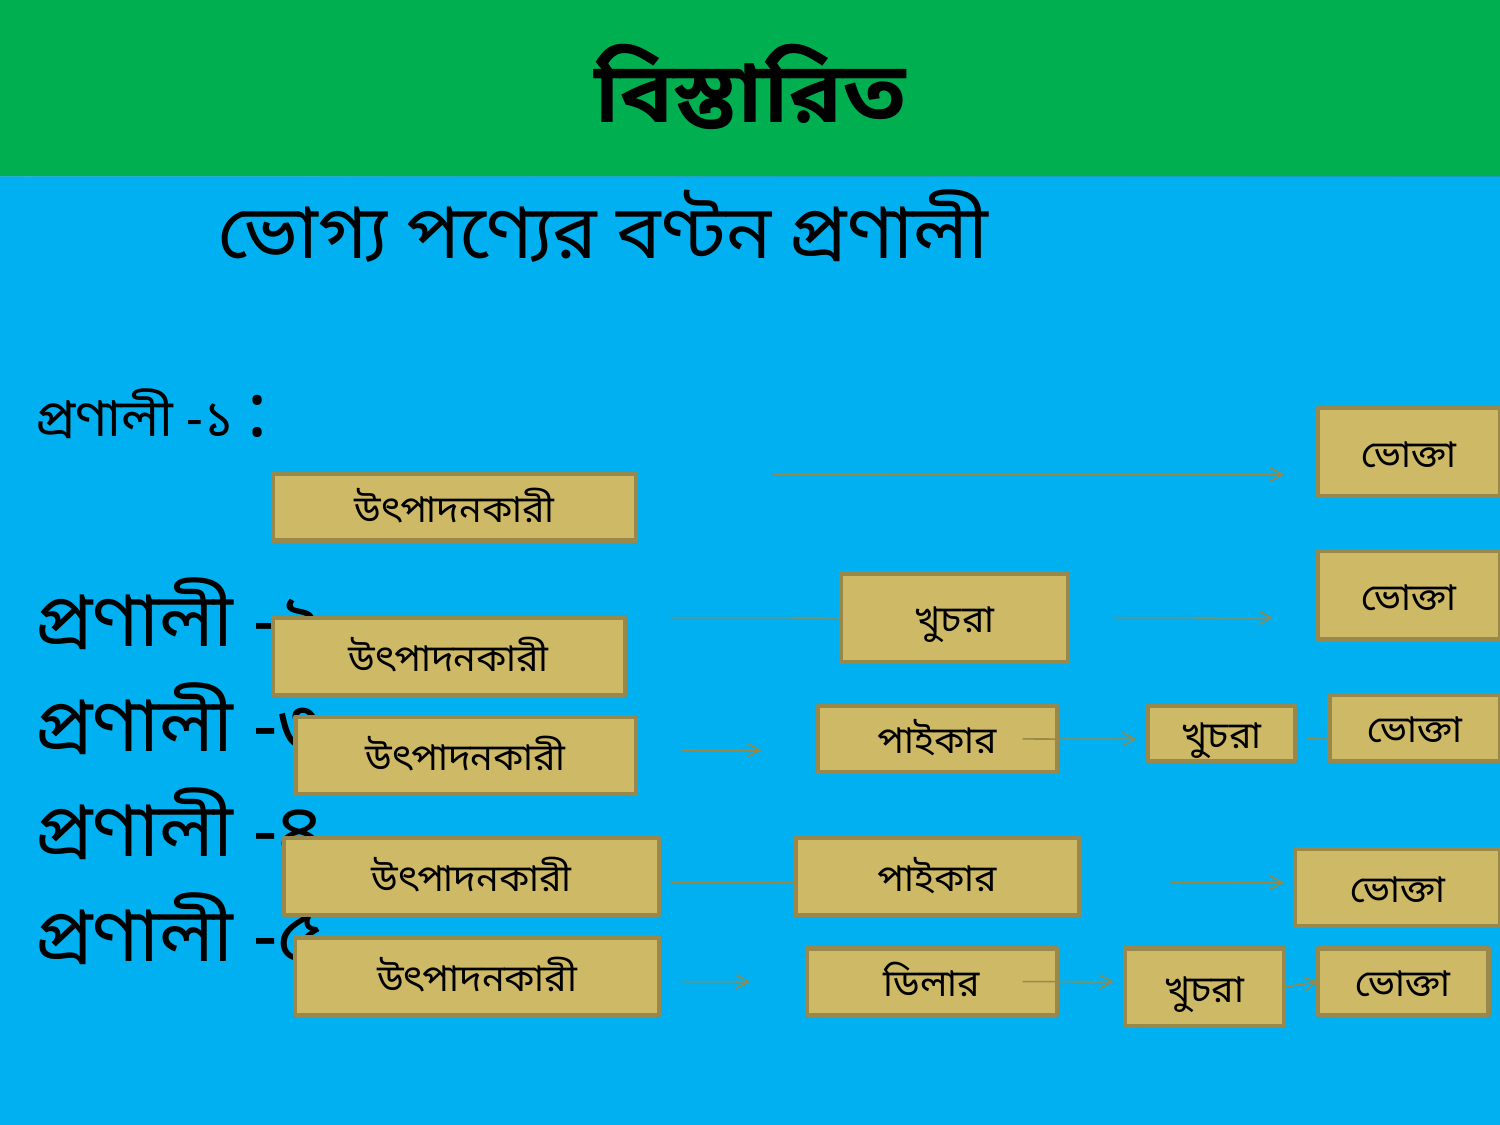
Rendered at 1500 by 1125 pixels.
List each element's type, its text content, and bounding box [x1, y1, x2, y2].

text_box উৎপাদনকারী [282, 836, 661, 917]
text_box খুচরা [1123, 946, 1286, 1028]
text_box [1283, 981, 1319, 988]
text_box পাইকার [793, 836, 1082, 917]
text_box ভোক্তা [1316, 549, 1500, 642]
text_box উৎপাদনকারী [293, 715, 638, 796]
text_box খুচরা [1146, 704, 1297, 763]
text_box খুচরা [839, 571, 1070, 664]
list ভোগ্য পণ্যের বণ্টন প্রণালী প্রণালী -১ : প্রণালী -২ প্রণালী -৩ প্রণালী -৪ প্রণালী -৫ [0, 176, 1500, 1125]
text_box ডিলার [805, 946, 1059, 1017]
text_box উৎপাদনকারী [271, 616, 627, 697]
text_box ভোক্তা [1316, 406, 1500, 498]
text_box ভোক্তা [1316, 946, 1491, 1017]
title বিস্তারিত [0, 0, 1500, 176]
text_box উৎপাদনকারী [293, 935, 661, 1017]
text_box ভোক্তা [1293, 847, 1500, 928]
text_box পাইকার [816, 704, 1059, 774]
text_box ভোক্তা [1327, 693, 1500, 763]
text_box উৎপাদনকারী [271, 472, 638, 543]
